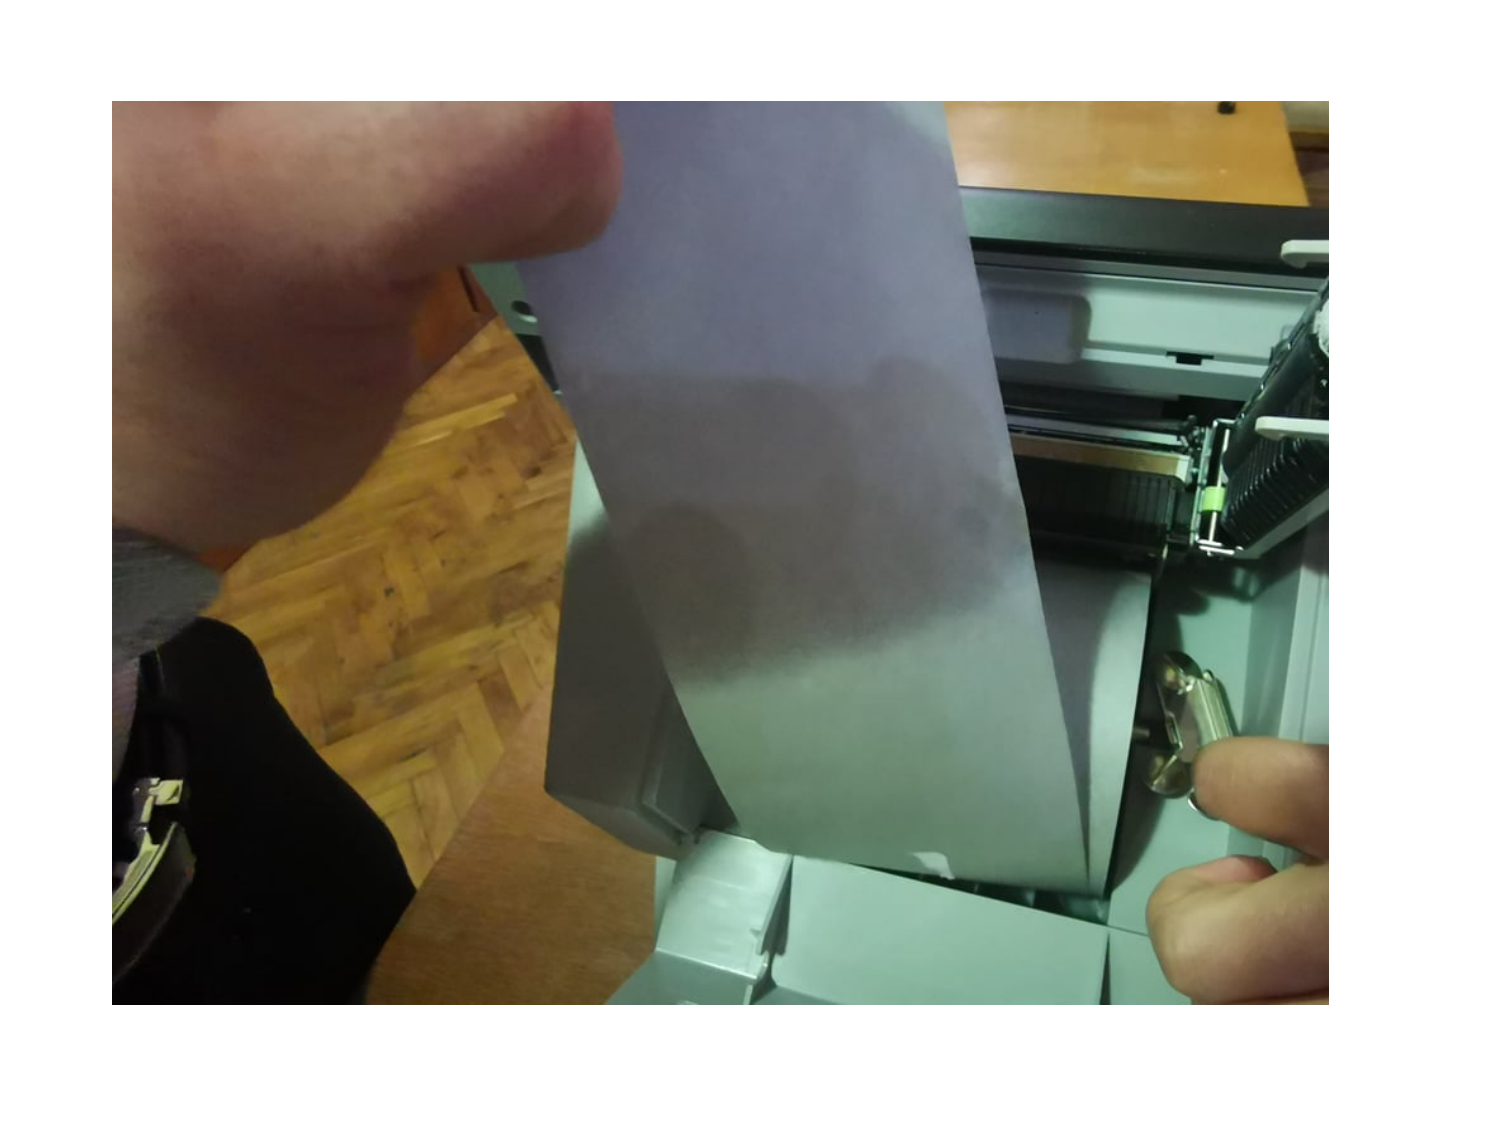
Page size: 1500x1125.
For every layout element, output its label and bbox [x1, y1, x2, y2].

list [111, 101, 1329, 1006]
